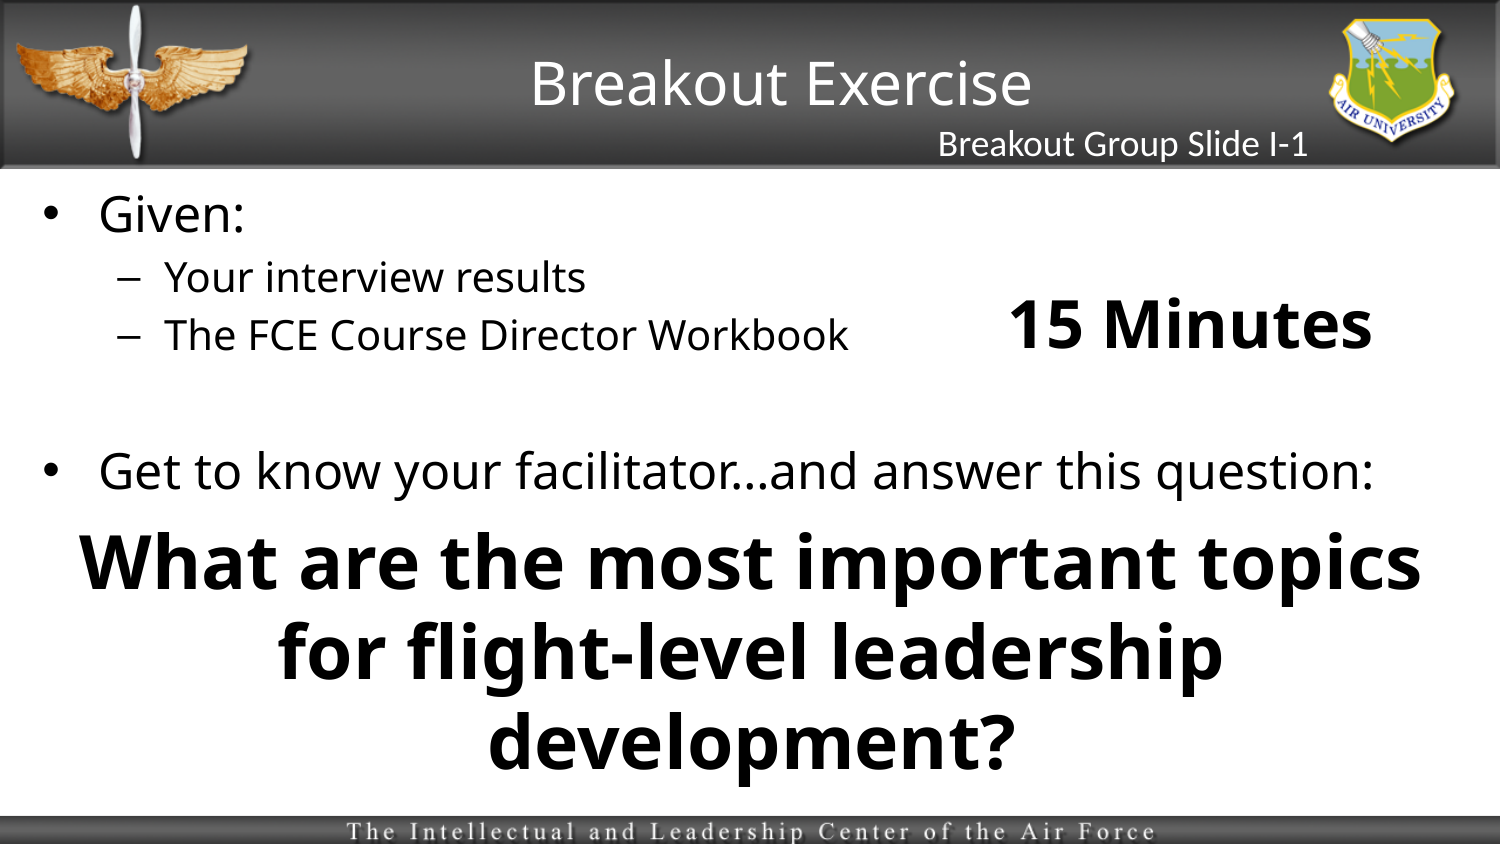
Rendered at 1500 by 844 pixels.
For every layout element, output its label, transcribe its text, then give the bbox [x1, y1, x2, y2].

list Given: Your interview results The FCE Course Director Workbook Get to know your facilitator…and answer this question: What are the most important topics for flight-level leadership development? [27, 175, 1477, 806]
text_box Breakout Group Slide I-1 [879, 111, 1324, 172]
title Breakout Exercise [270, 10, 1294, 153]
text_box 15 Minutes [968, 274, 1414, 369]
picture [0, 0, 1500, 844]
